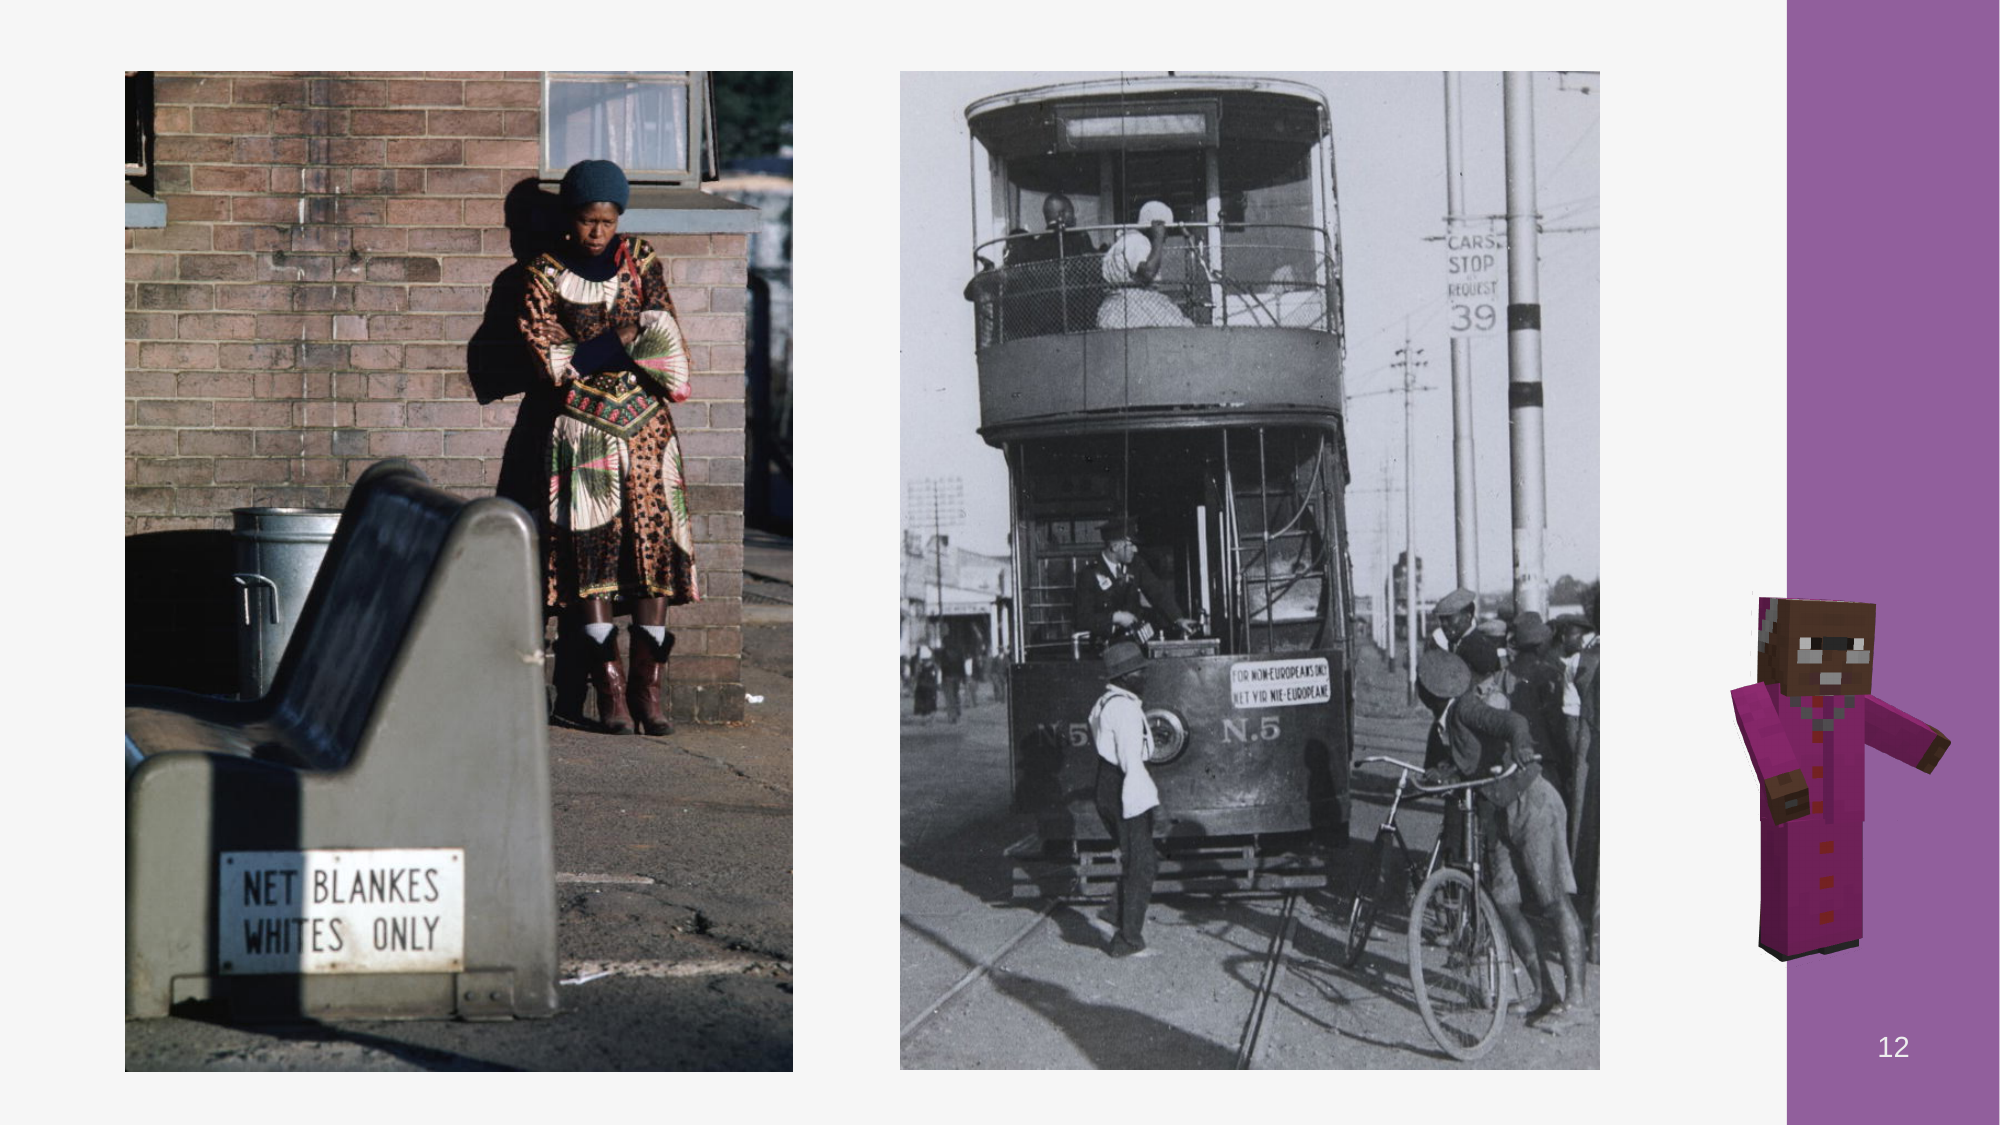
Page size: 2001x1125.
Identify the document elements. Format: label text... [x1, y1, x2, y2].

picture [1730, 591, 1951, 968]
slide_number 12 [1858, 1021, 1929, 1072]
picture [125, 71, 793, 1072]
picture [900, 71, 1600, 1070]
